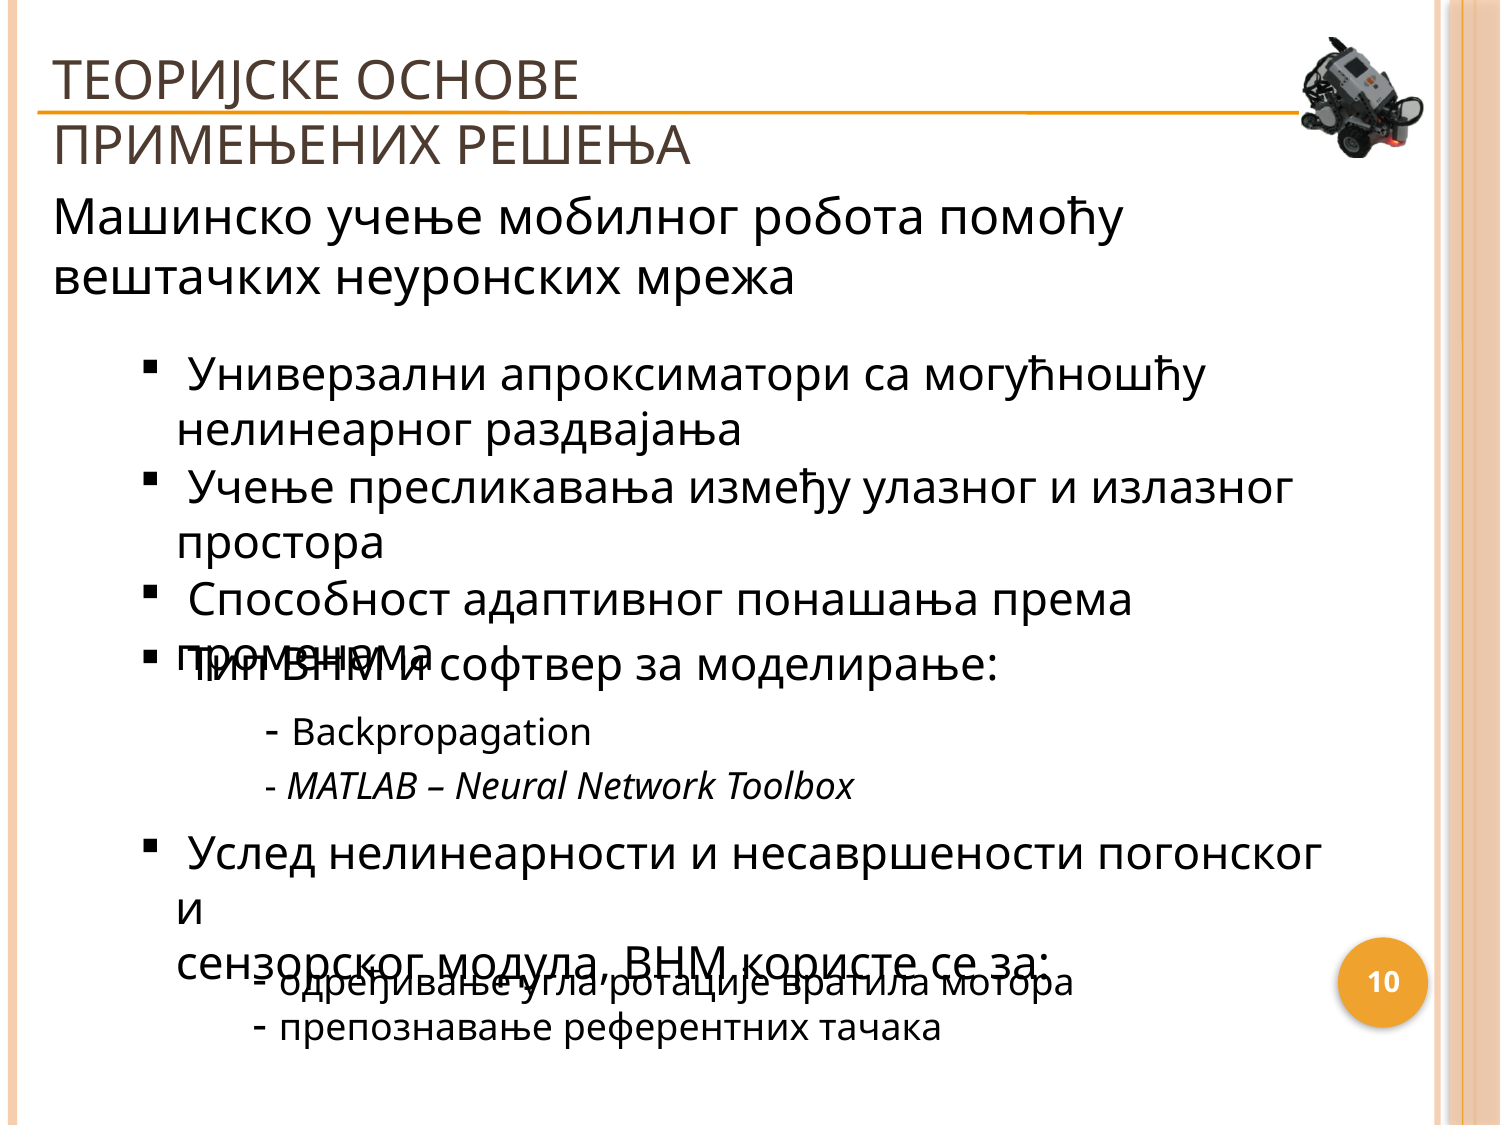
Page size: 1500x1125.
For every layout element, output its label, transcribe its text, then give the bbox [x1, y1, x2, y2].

text_box - препознавање референтних тачака [237, 987, 1200, 1058]
title ТЕОРИЈСКЕ ОСНОВЕ ПРИМЕЊЕНИХ РЕШЕЊА [37, 87, 1438, 184]
text_box Машинско учење мобилног робота помоћу вештачких неуронских мрежа [37, 237, 1438, 313]
slide_number 10 [1333, 940, 1434, 1026]
text_box - МАТLAB – Neural Network Toolbox [249, 754, 1213, 815]
text_box - Backpropagation [249, 692, 1213, 754]
picture [1299, 36, 1426, 161]
text_box Универзални апроксиматори са могућношћу нелинеарног раздвајања [125, 337, 1363, 449]
text_box Способност адаптивног понaшања према променама [125, 562, 1363, 627]
text_box Услед нелинеарности и несавршености погонског и сензорског модула, ВНМ користе се за: [125, 816, 1350, 997]
text_box - одређивање угла ротације вратила мотора [237, 941, 1200, 987]
text_box Учење пресликавања између улазног и излазног простора [125, 449, 1450, 575]
text_box Тип ВНМ и софтвер за моделирање: [125, 627, 1363, 698]
